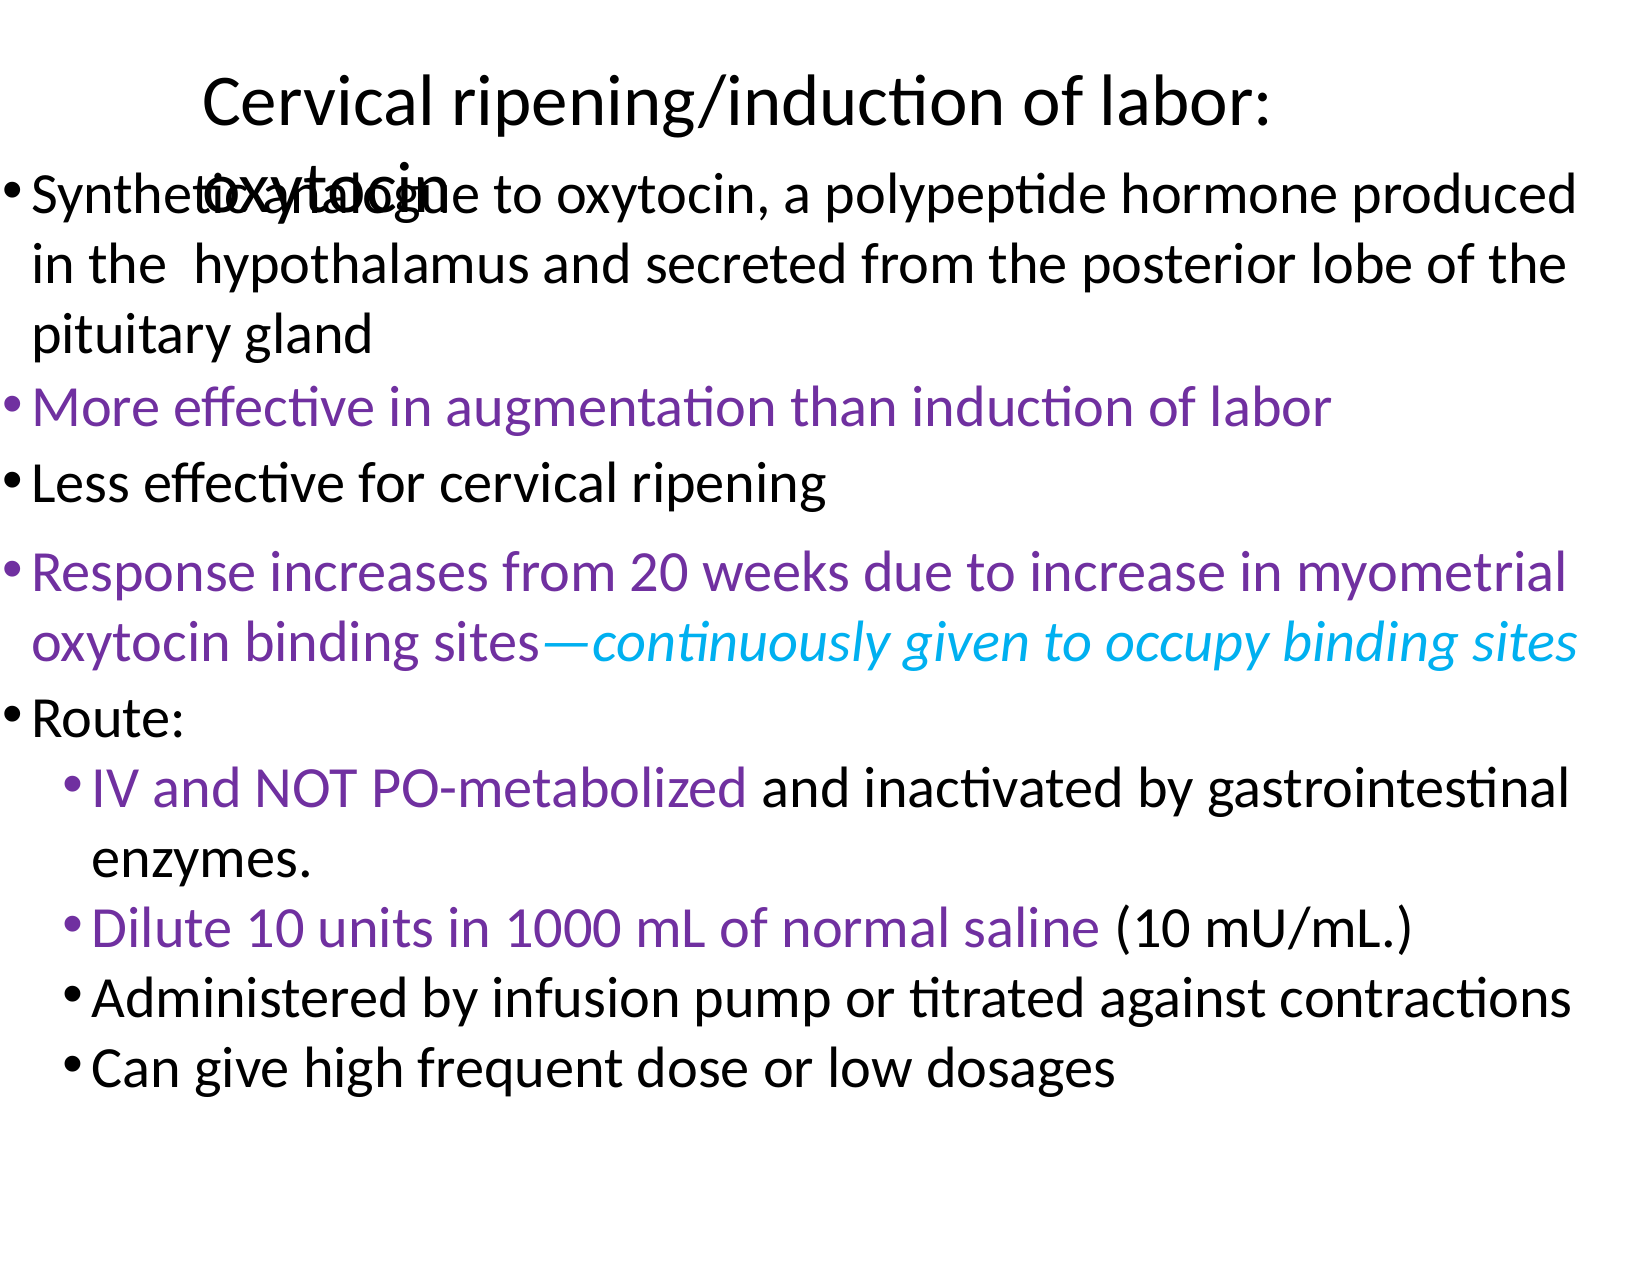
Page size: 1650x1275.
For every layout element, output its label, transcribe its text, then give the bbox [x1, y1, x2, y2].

title Cervical ripening/induction of labor: oxytocin [200, 50, 1520, 141]
text_box Synthetic analogue to oxytocin, a polypeptide hormone produced in the hypothalamus and secreted from the posterior lobe of the pituitary gland More effective in augmentation than induction of labor Less effective for cervical ripening Response increases from 20 weeks due to increase in myometrial oxytocin binding sites—continuously given to occupy binding sites Route: IV and NOT PO-metabolized and inactivated by gastrointestinal enzymes. Dilute 10 units in 1000 mL of normal saline (10 mU/mL.) Administered by infusion pump or titrated against contractions Can give high frequent dose or low dosages [0, 141, 1650, 1099]
